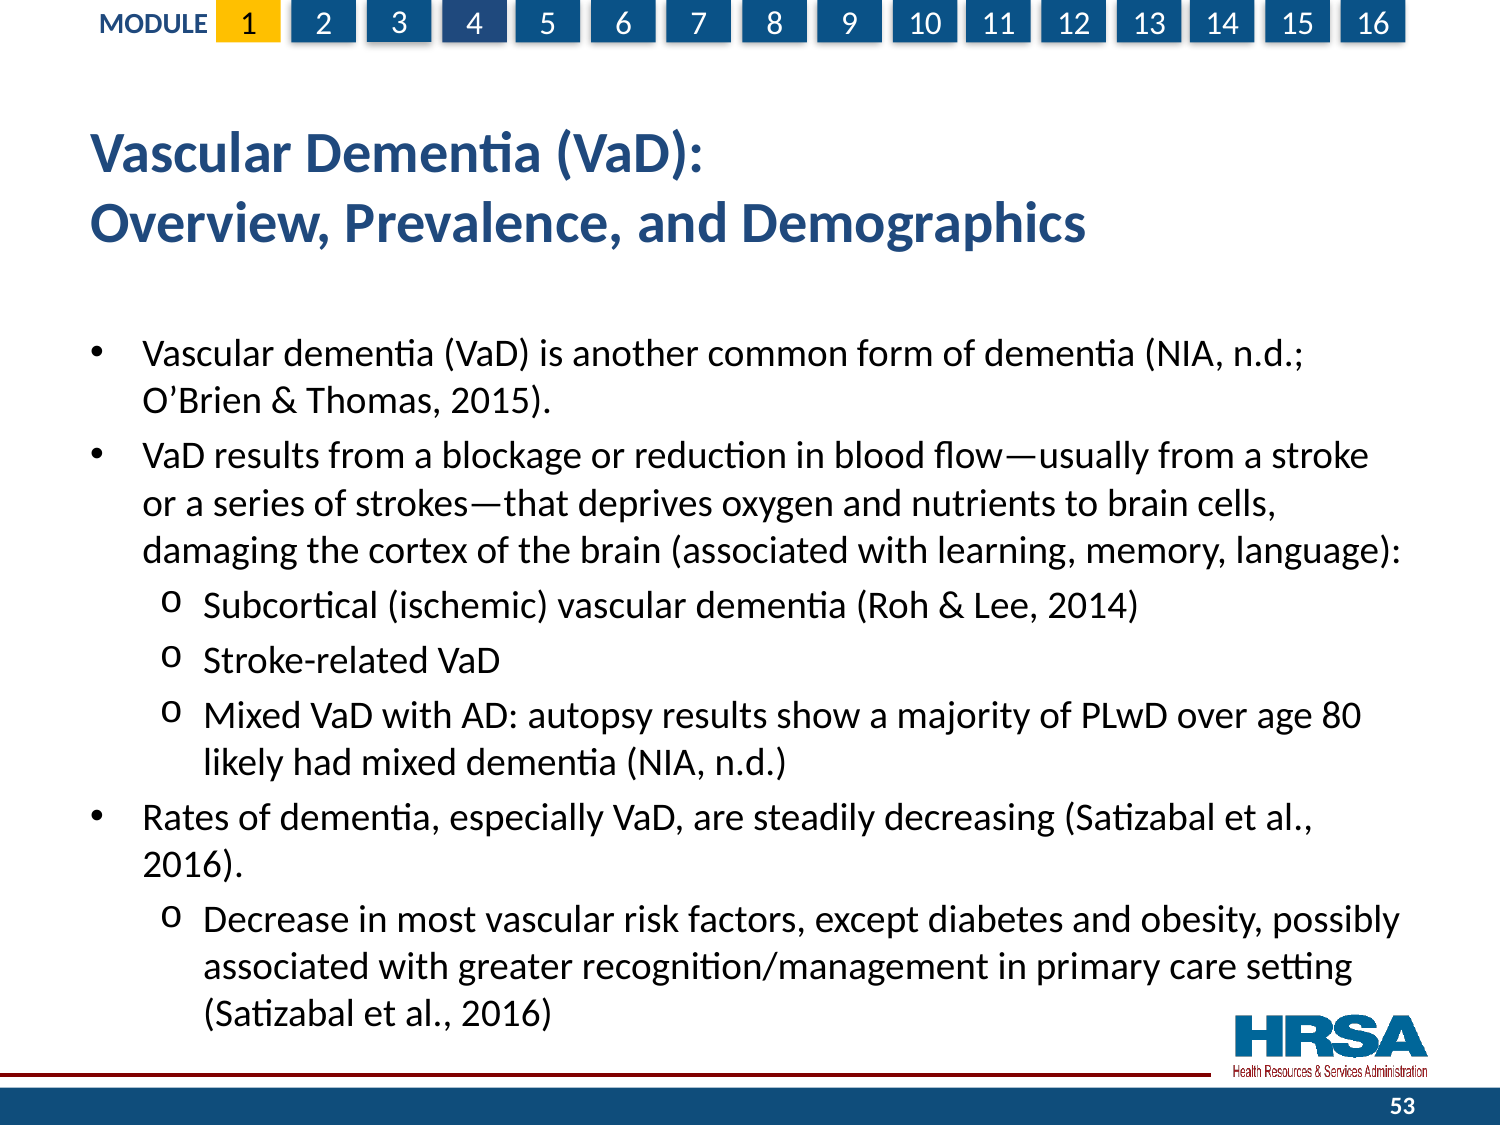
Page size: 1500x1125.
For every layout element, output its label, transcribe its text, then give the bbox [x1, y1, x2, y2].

picture [1210, 1002, 1450, 1083]
list Vascular dementia (VaD) is another common form of dementia (NIA, n.d.; O’Brien & Thomas, 2015). VaD results from a blockage or reduction in blood flow—usually from a stroke or a series of strokes—that deprives oxygen and nutrients to brain cells, damaging the cortex of the brain (associated with learning, memory, language): Subcortical (ischemic) vascular dementia (Roh & Lee, 2014) Stroke-related VaD Mixed VaD with AD: autopsy results show a majority of PLwD over age 80 likely had mixed dementia (NIA, n.d.) Rates of dementia, especially VaD, are steadily decreasing (Satizabal et al., 2016). Decrease in most vascular risk factors, except diabetes and obesity, possibly associated with greater recognition/management in primary care setting (Satizabal et al., 2016) [75, 320, 1425, 1063]
title Vascular Dementia (VaD): Overview, Prevalence, and Demographics [75, 120, 1425, 248]
